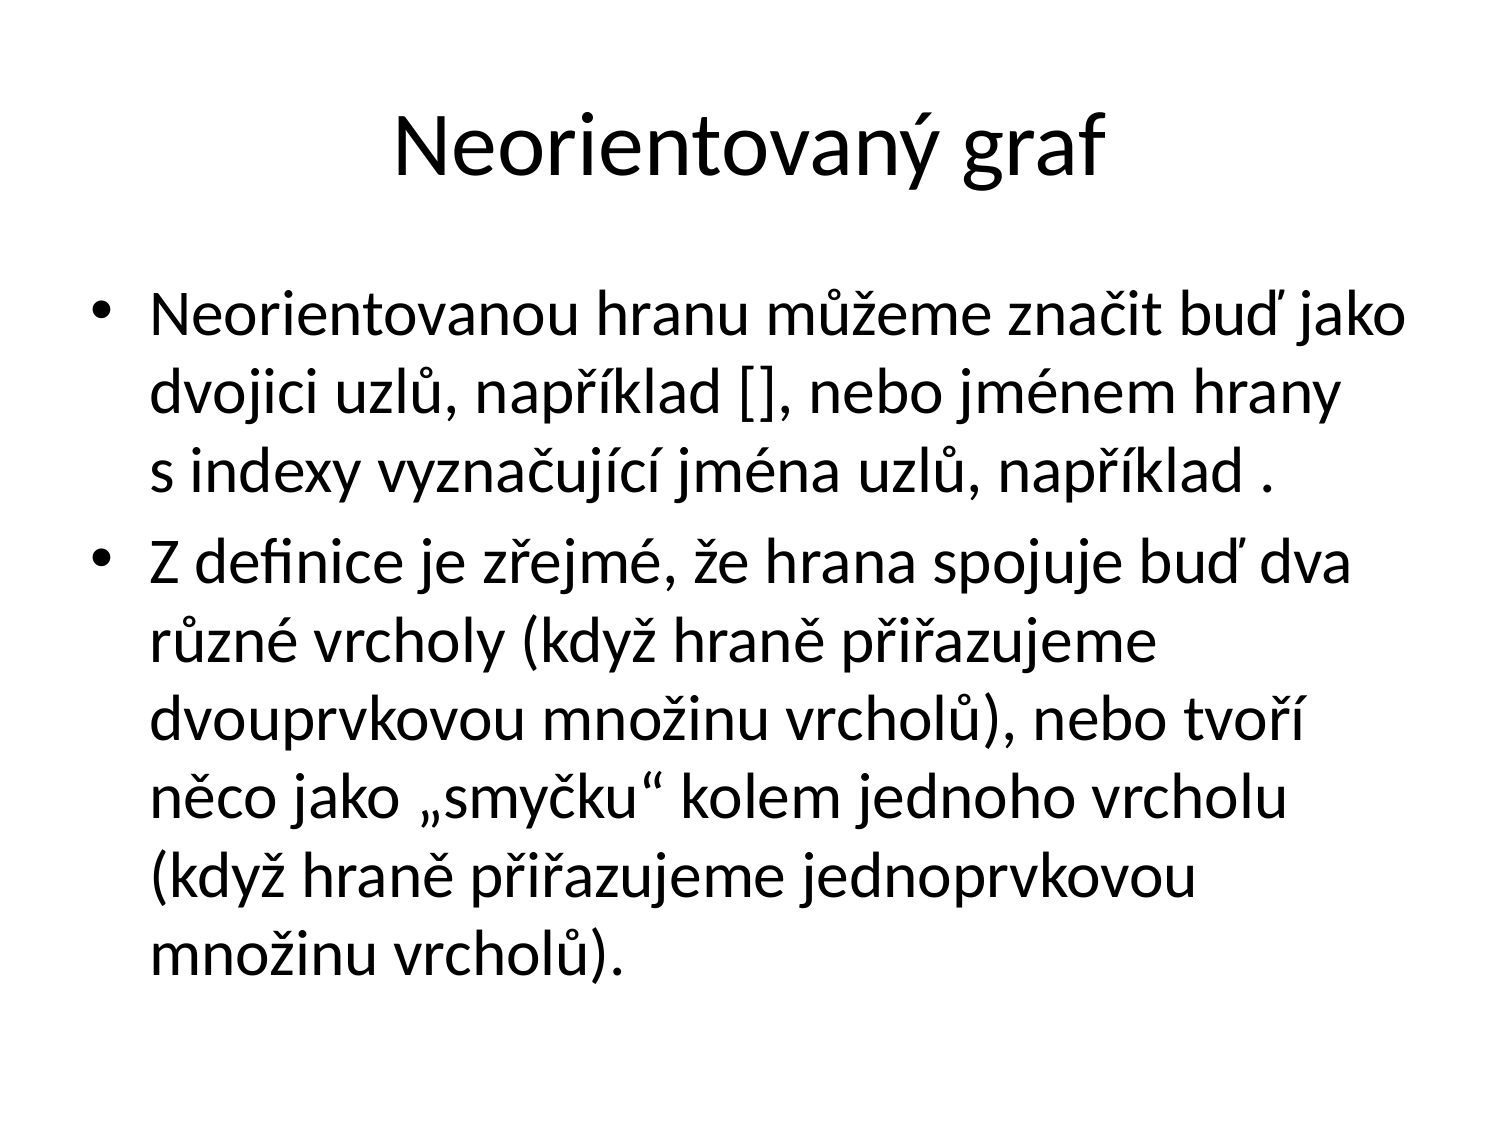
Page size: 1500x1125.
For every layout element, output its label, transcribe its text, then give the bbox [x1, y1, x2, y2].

title Neorientovaný graf [75, 45, 1425, 233]
